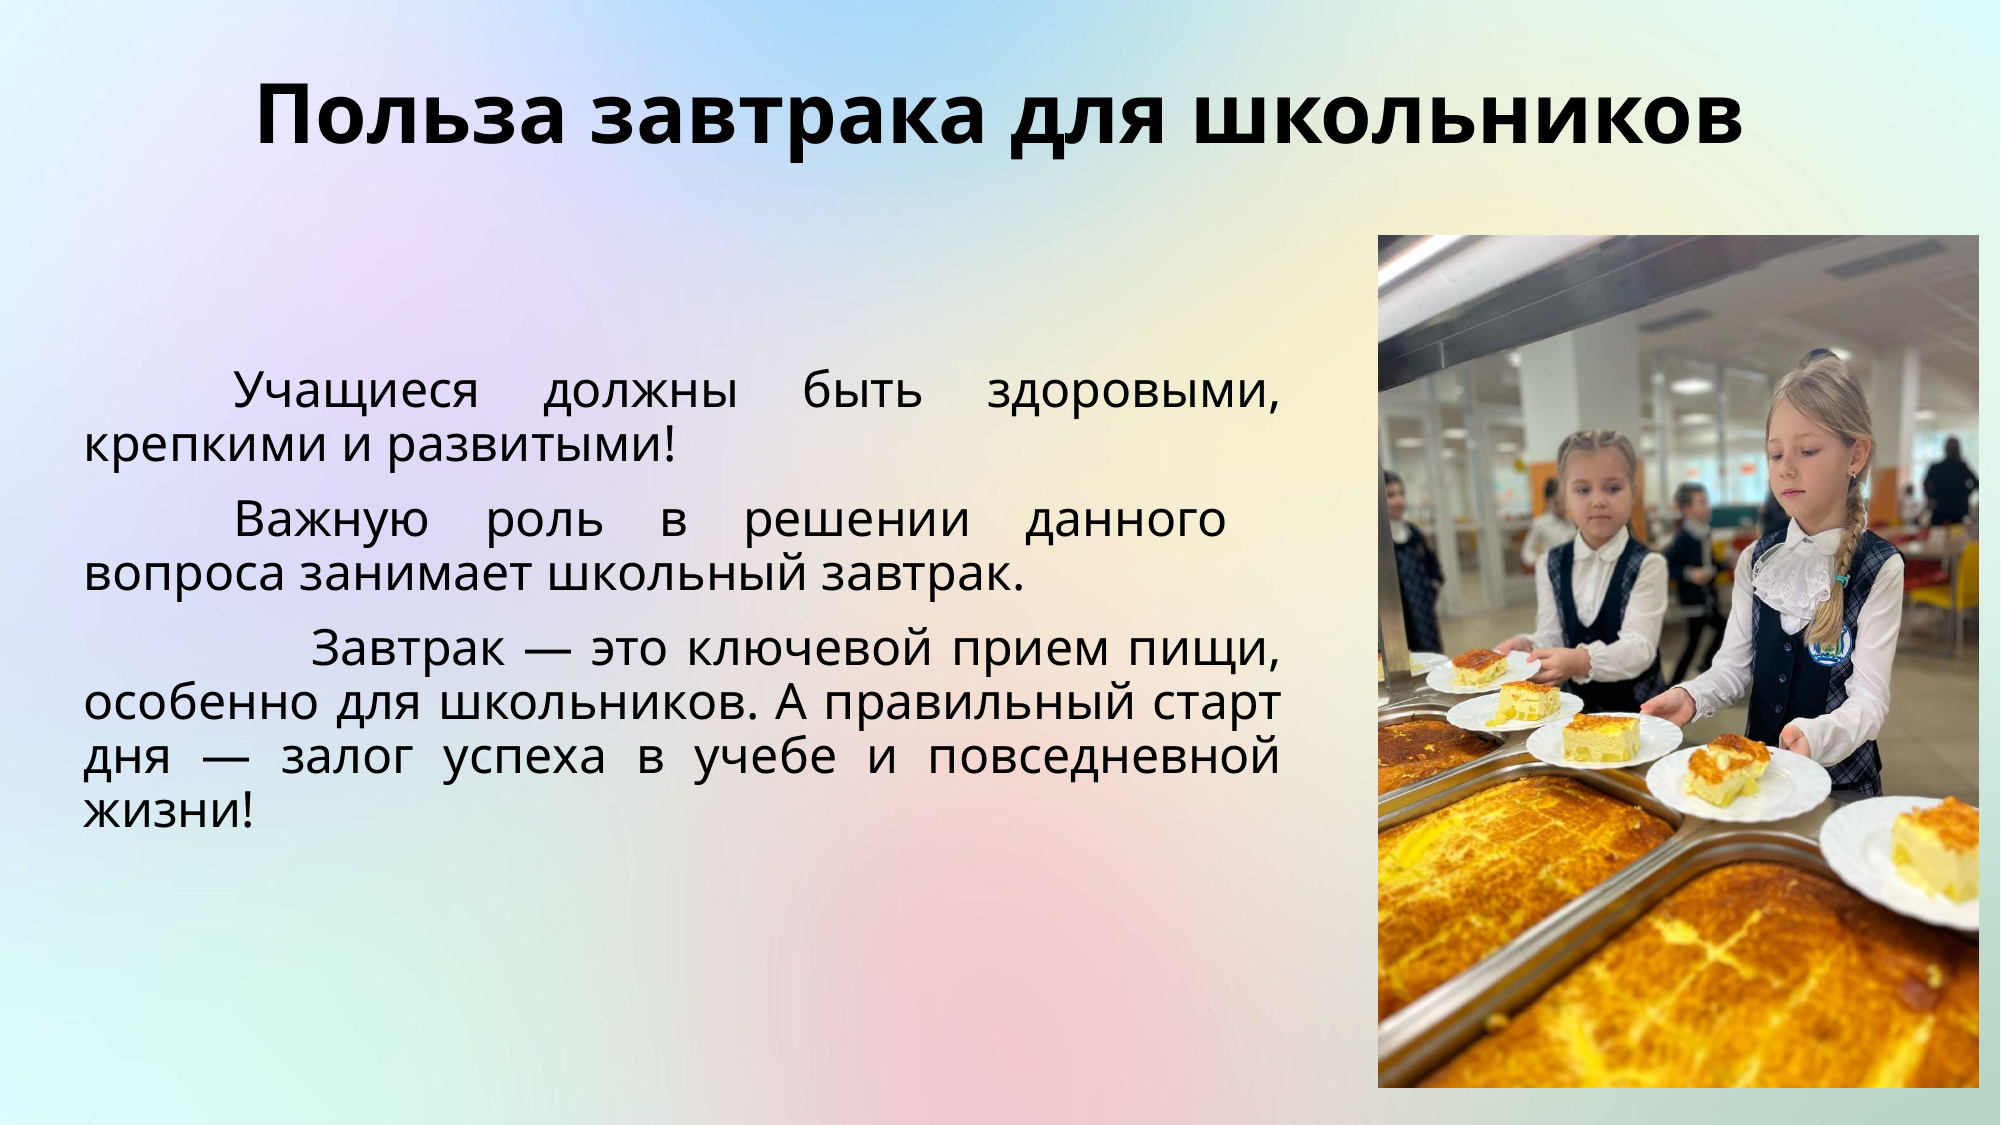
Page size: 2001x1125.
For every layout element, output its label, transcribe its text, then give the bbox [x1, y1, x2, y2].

title Польза завтрака для школьников [68, 52, 1932, 181]
list Учащиеся должны быть здоровыми, крепкими и развитыми! Важную роль в решении данного вопроса занимает школьный завтрак. Завтрак — это ключевой прием пищи, особенно для школьников. А правильный старт дня — залог успеха в учебе и повседневной жизни! [68, 357, 1298, 1125]
picture [0, 0, 2001, 1125]
